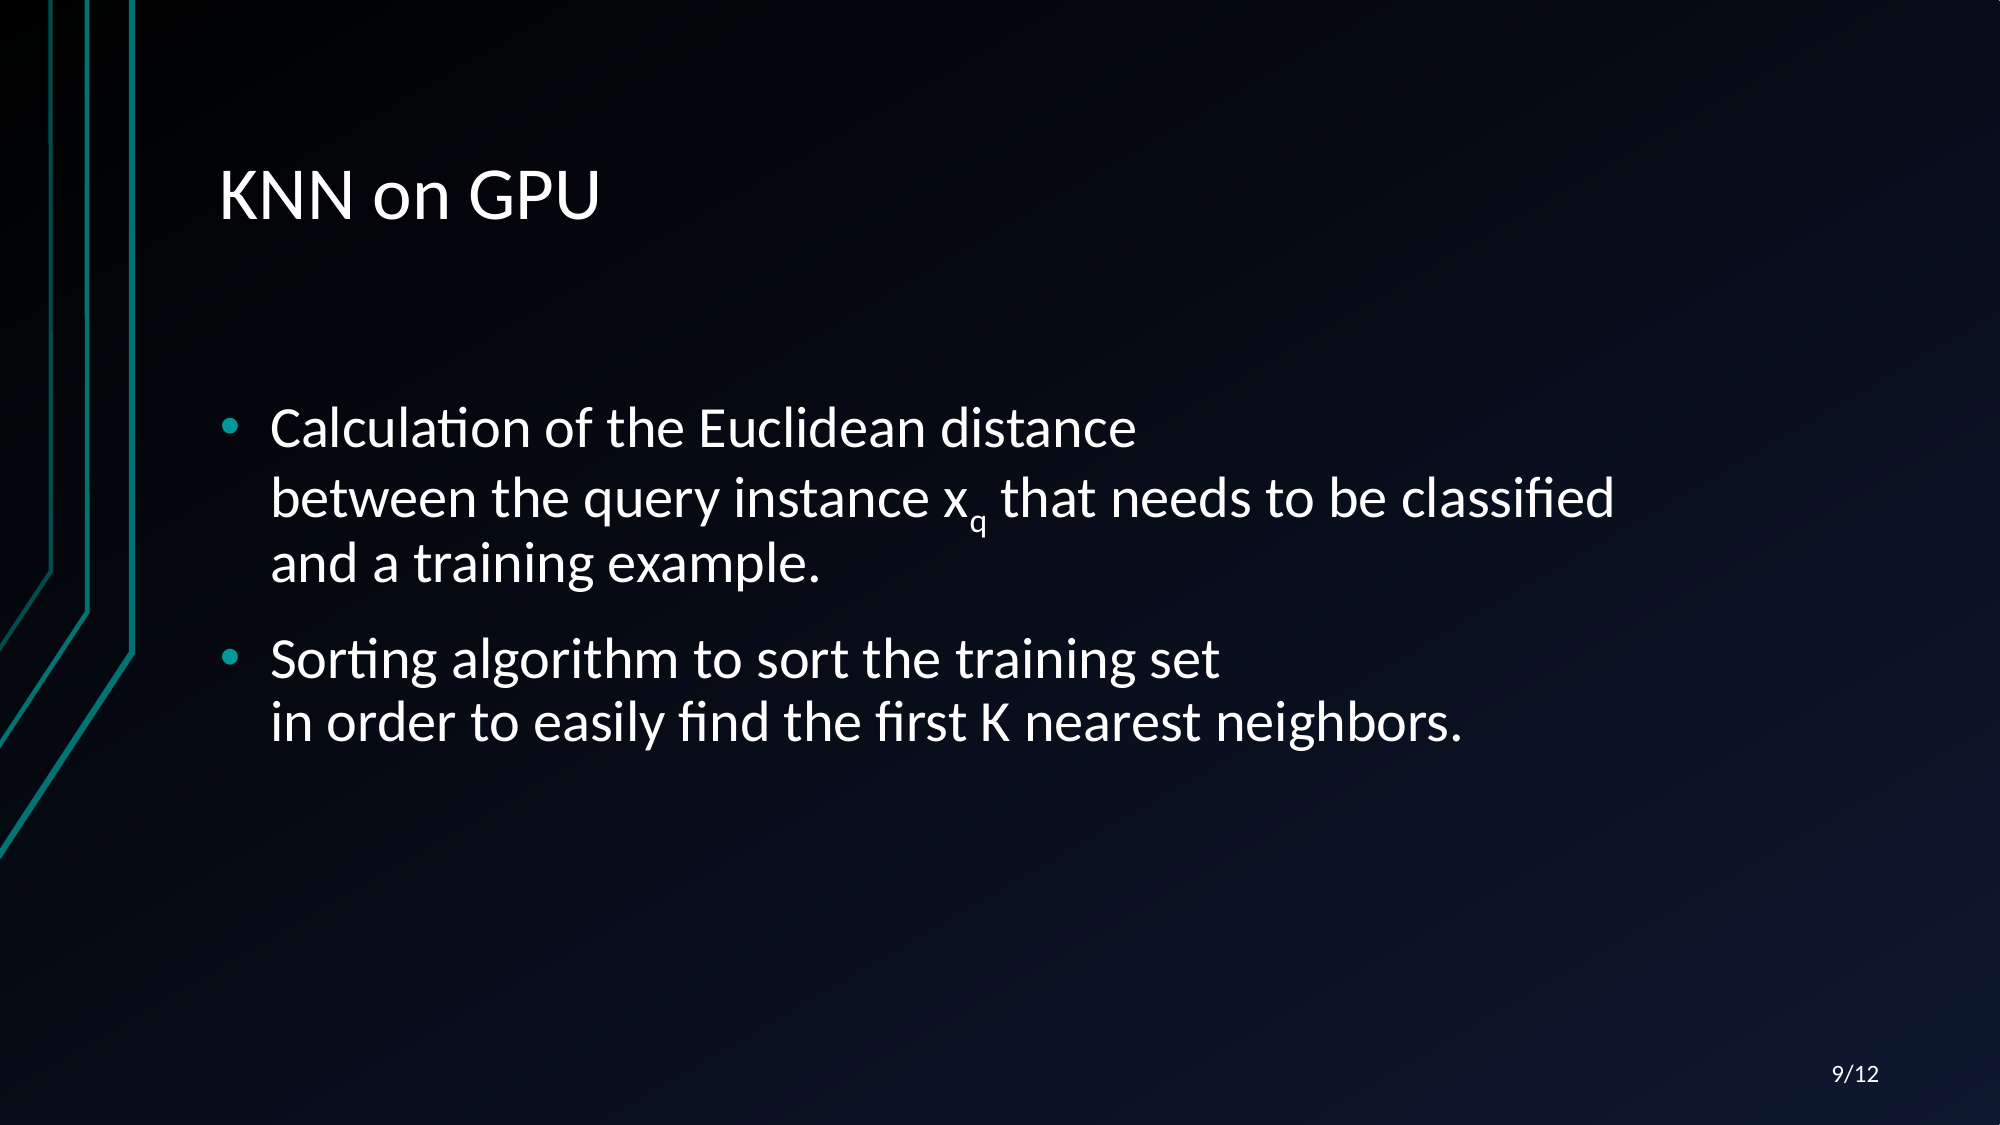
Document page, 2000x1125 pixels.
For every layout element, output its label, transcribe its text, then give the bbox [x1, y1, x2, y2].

title KNN on GPU [199, 45, 1900, 246]
list Calculation of the Euclidean distance between the query instance xq that needs to be classified and a training example. Sorting algorithm to sort the training set in order to easily find the first K nearest neighbors. [199, 387, 1900, 863]
slide_number 9/12 [1732, 1042, 1900, 1103]
